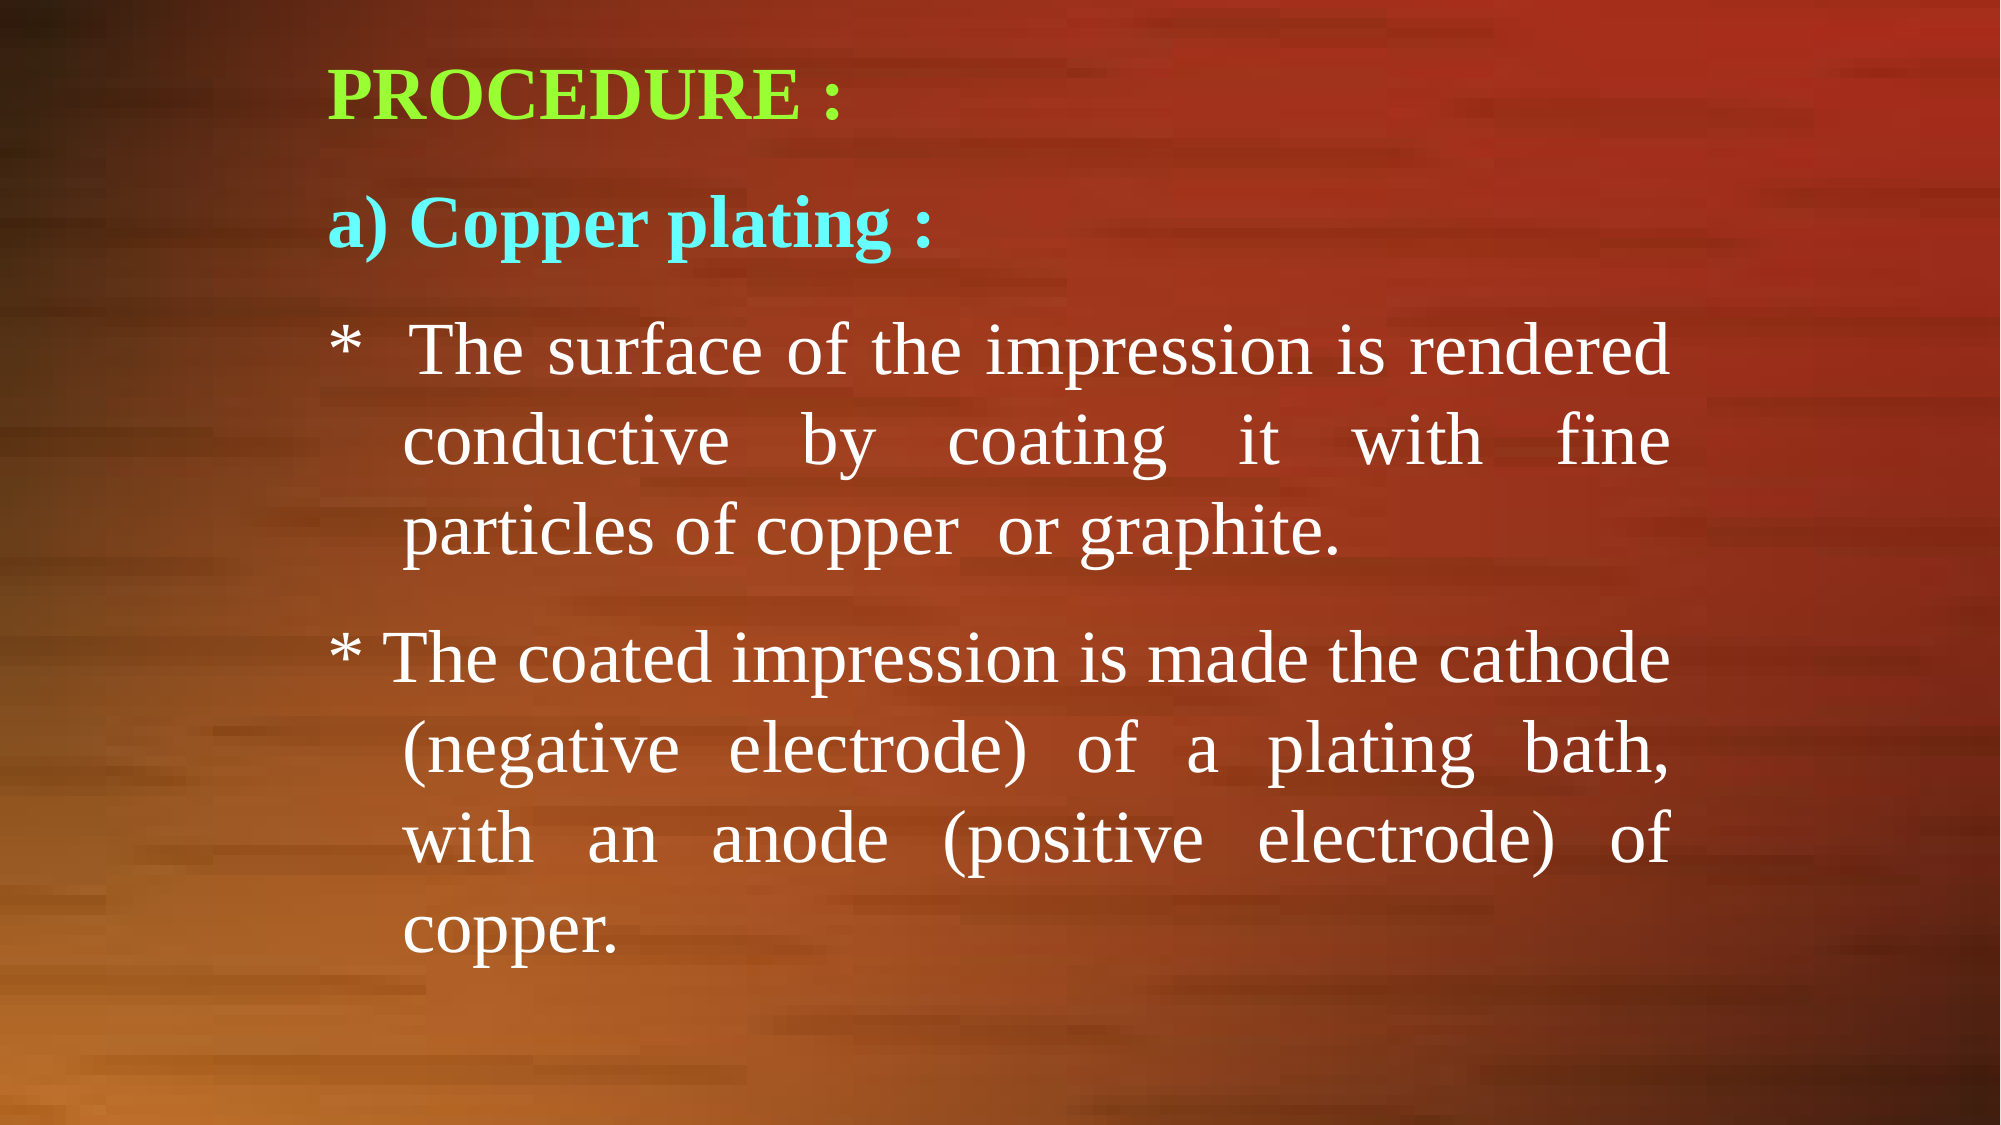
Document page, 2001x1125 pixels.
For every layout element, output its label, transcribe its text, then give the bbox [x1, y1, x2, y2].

text_box PROCEDURE : a) Copper plating : * The surface of the impression is rendered conductive by coating it with fine particles of copper or graphite. * The coated impression is made the cathode (negative electrode) of a plating bath, with an anode (positive electrode) of copper. [312, 37, 1688, 975]
picture [0, 0, 2001, 1125]
